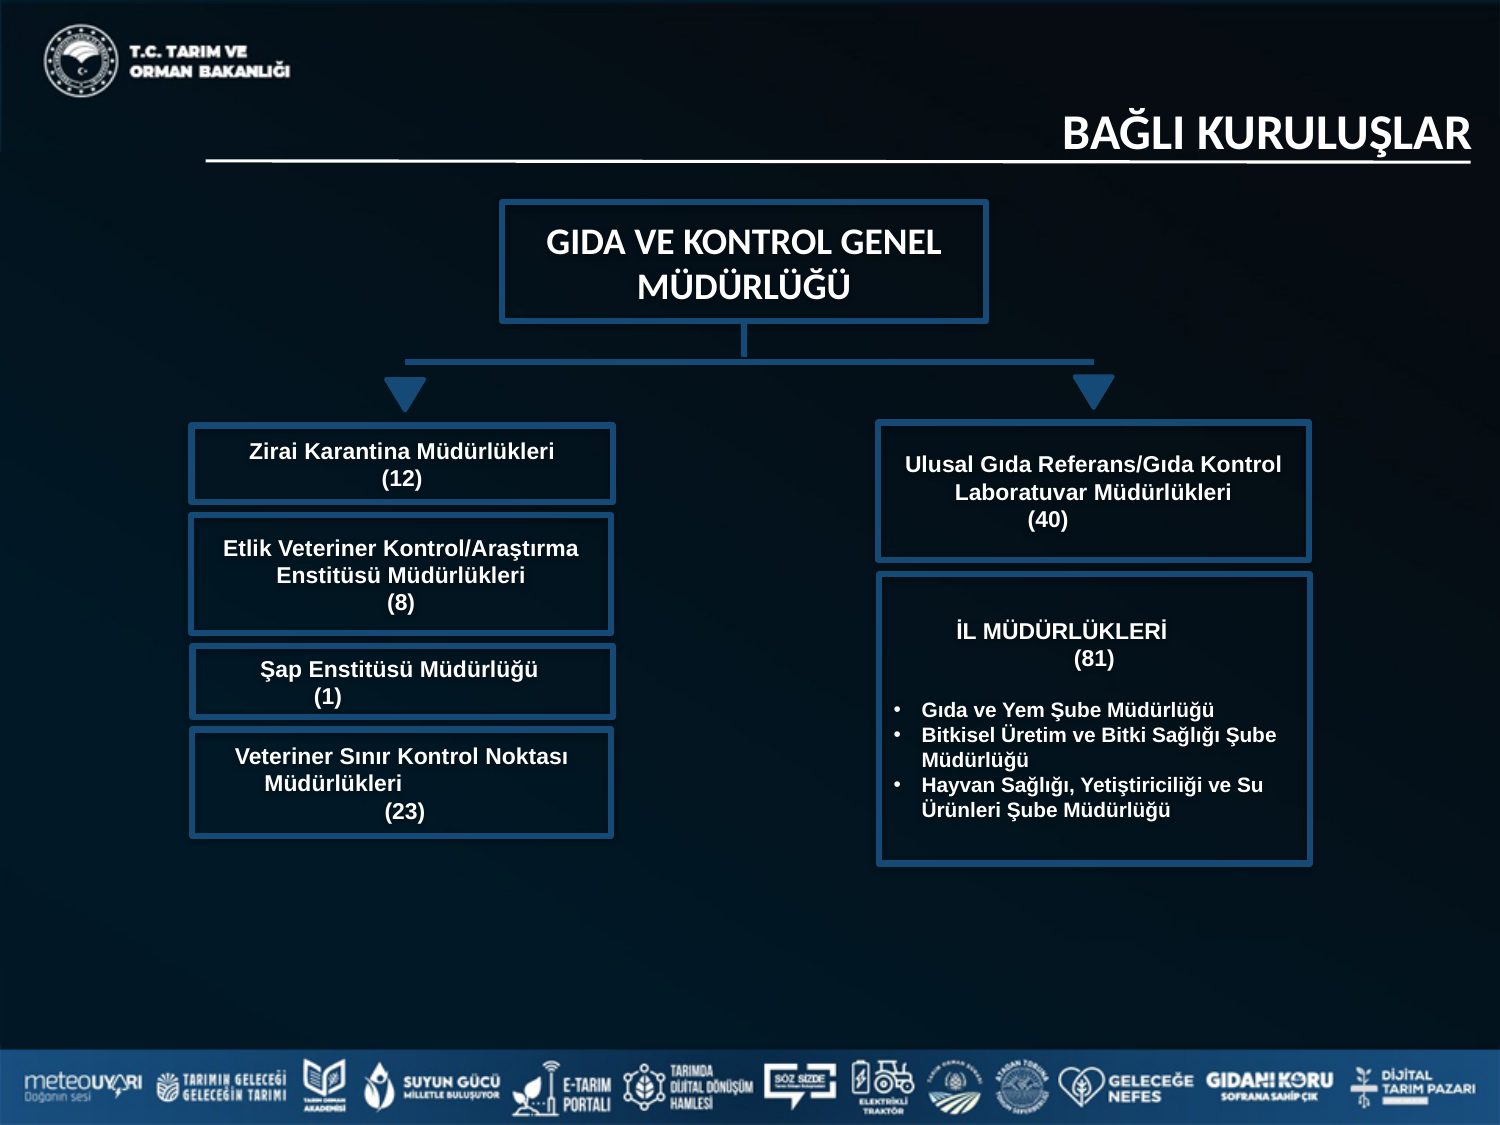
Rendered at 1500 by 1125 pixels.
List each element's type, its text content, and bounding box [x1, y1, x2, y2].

text_box GIDA VE KONTROL GENEL MÜDÜRLÜĞÜ [501, 201, 987, 322]
text_box Zirai Karantina Müdürlükleri (12) [191, 425, 614, 503]
text_box Etlik Veteriner Kontrol/Araştırma Enstitüsü Müdürlükleri (8) [190, 514, 612, 634]
text_box [384, 377, 426, 413]
text_box İL MÜDÜRLÜKLERİ (81) Gıda ve Yem Şube Müdürlüğü Bitkisel Üretim ve Bitki Sağlığı Şube Müdürlüğü Hayvan Sağlığı, Yetiştiriciliği ve Su Ürünleri Şube Müdürlüğü [878, 574, 1311, 864]
text_box Ulusal Gıda Referans/Gıda Kontrol Laboratuvar Müdürlükleri (40) [877, 422, 1310, 560]
picture [0, 0, 1500, 1125]
text_box BAĞLI KURULUŞLAR [499, 92, 1488, 167]
text_box [1072, 374, 1115, 410]
text_box Şap Enstitüsü Müdürlüğü (1) [192, 645, 614, 718]
text_box Veteriner Sınır Kontrol Noktası Müdürlükleri (23) [191, 729, 612, 836]
